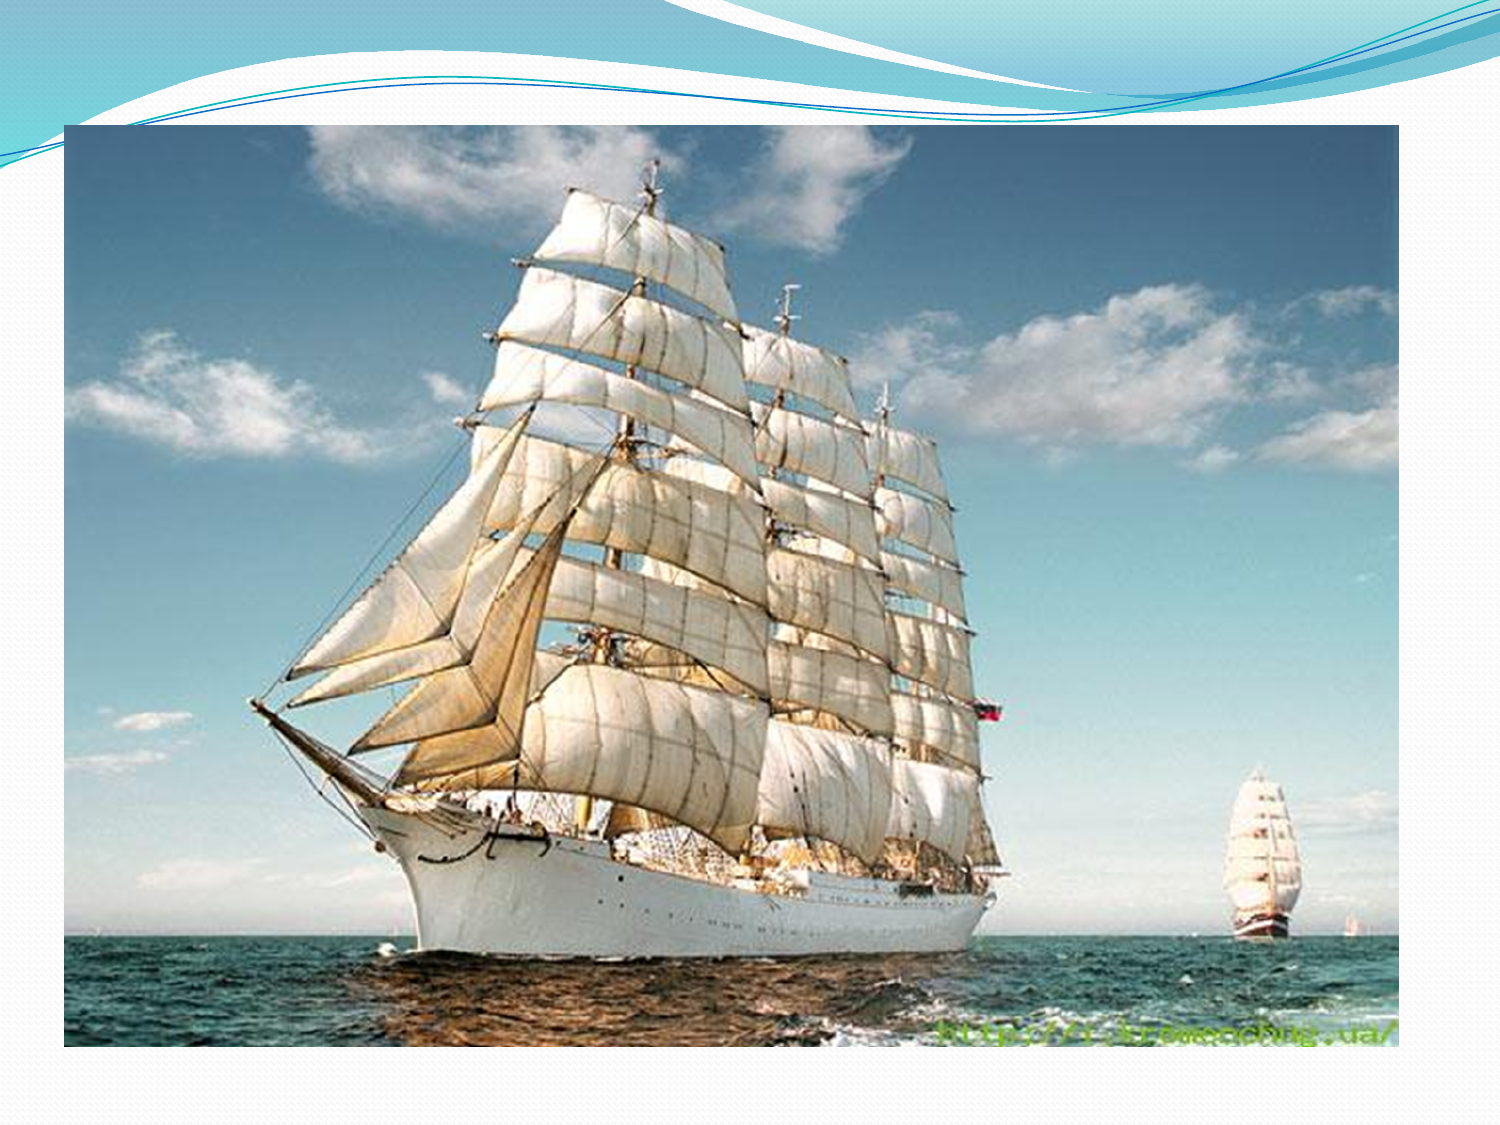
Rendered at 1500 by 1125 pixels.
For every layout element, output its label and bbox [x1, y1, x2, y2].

list [64, 125, 1399, 1047]
